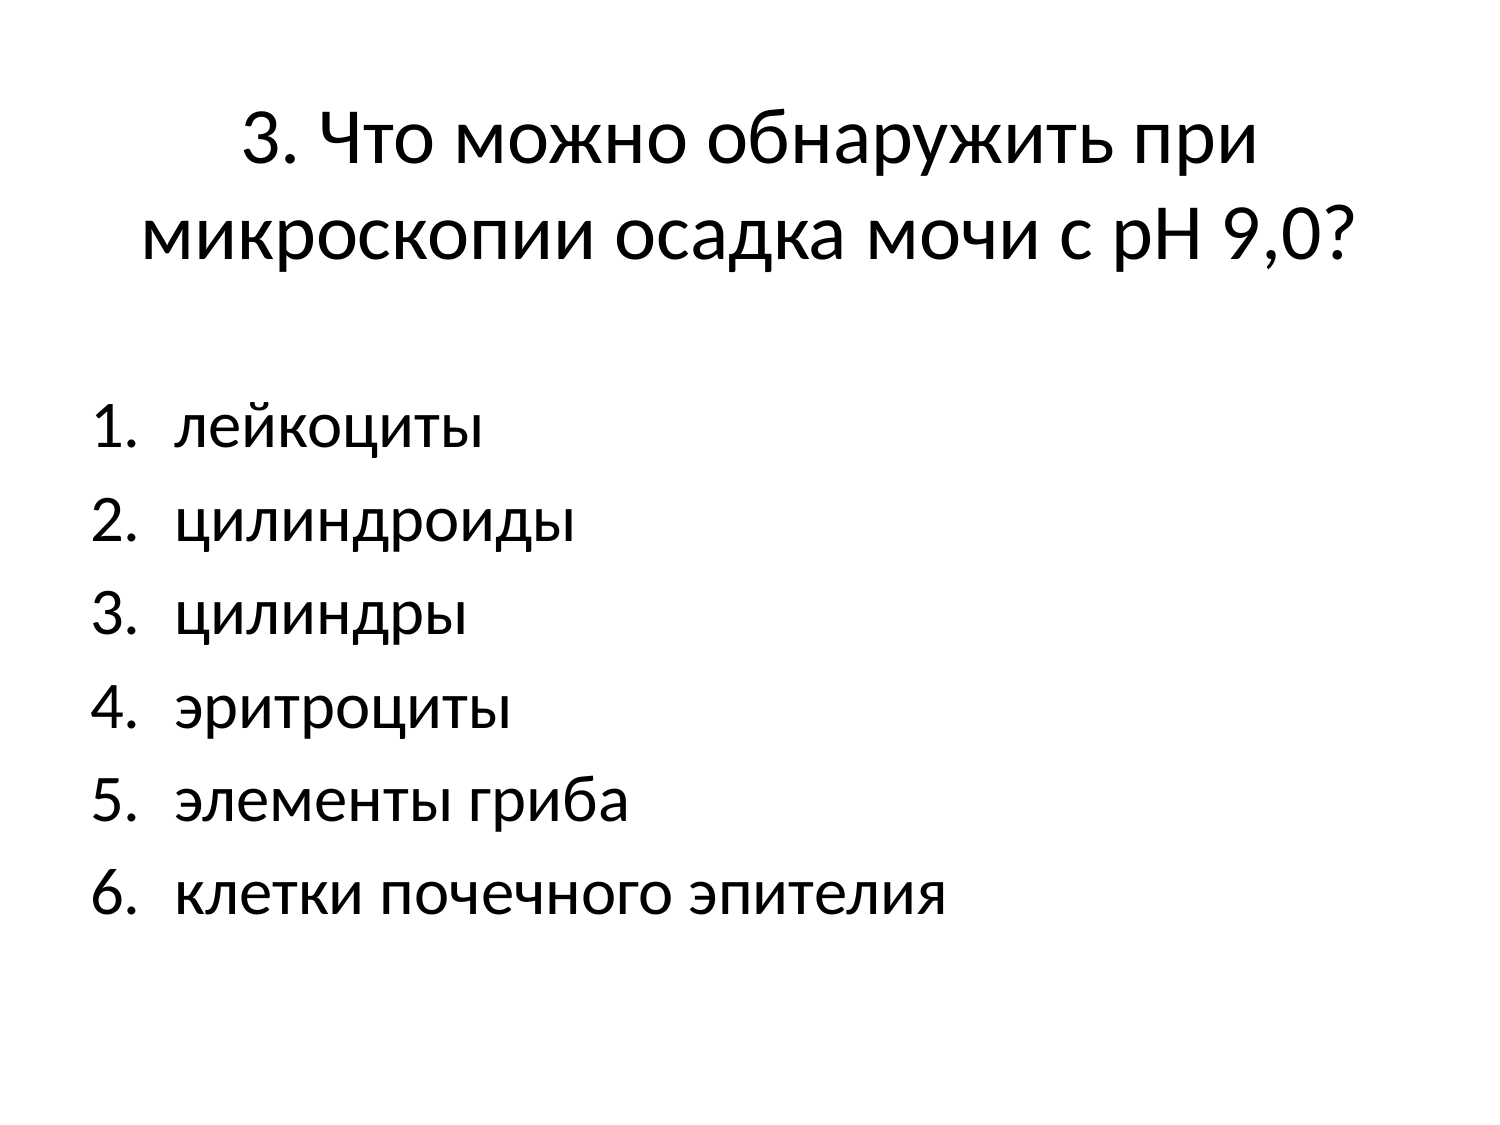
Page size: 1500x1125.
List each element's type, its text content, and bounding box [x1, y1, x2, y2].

title 3. Что можно обнаружить при микроскопии осадка мочи с рН 9,0? [75, 45, 1425, 315]
list лейкоциты цилиндроиды цилиндры эритроциты элементы гриба клетки почечного эпителия [75, 373, 1425, 1005]
